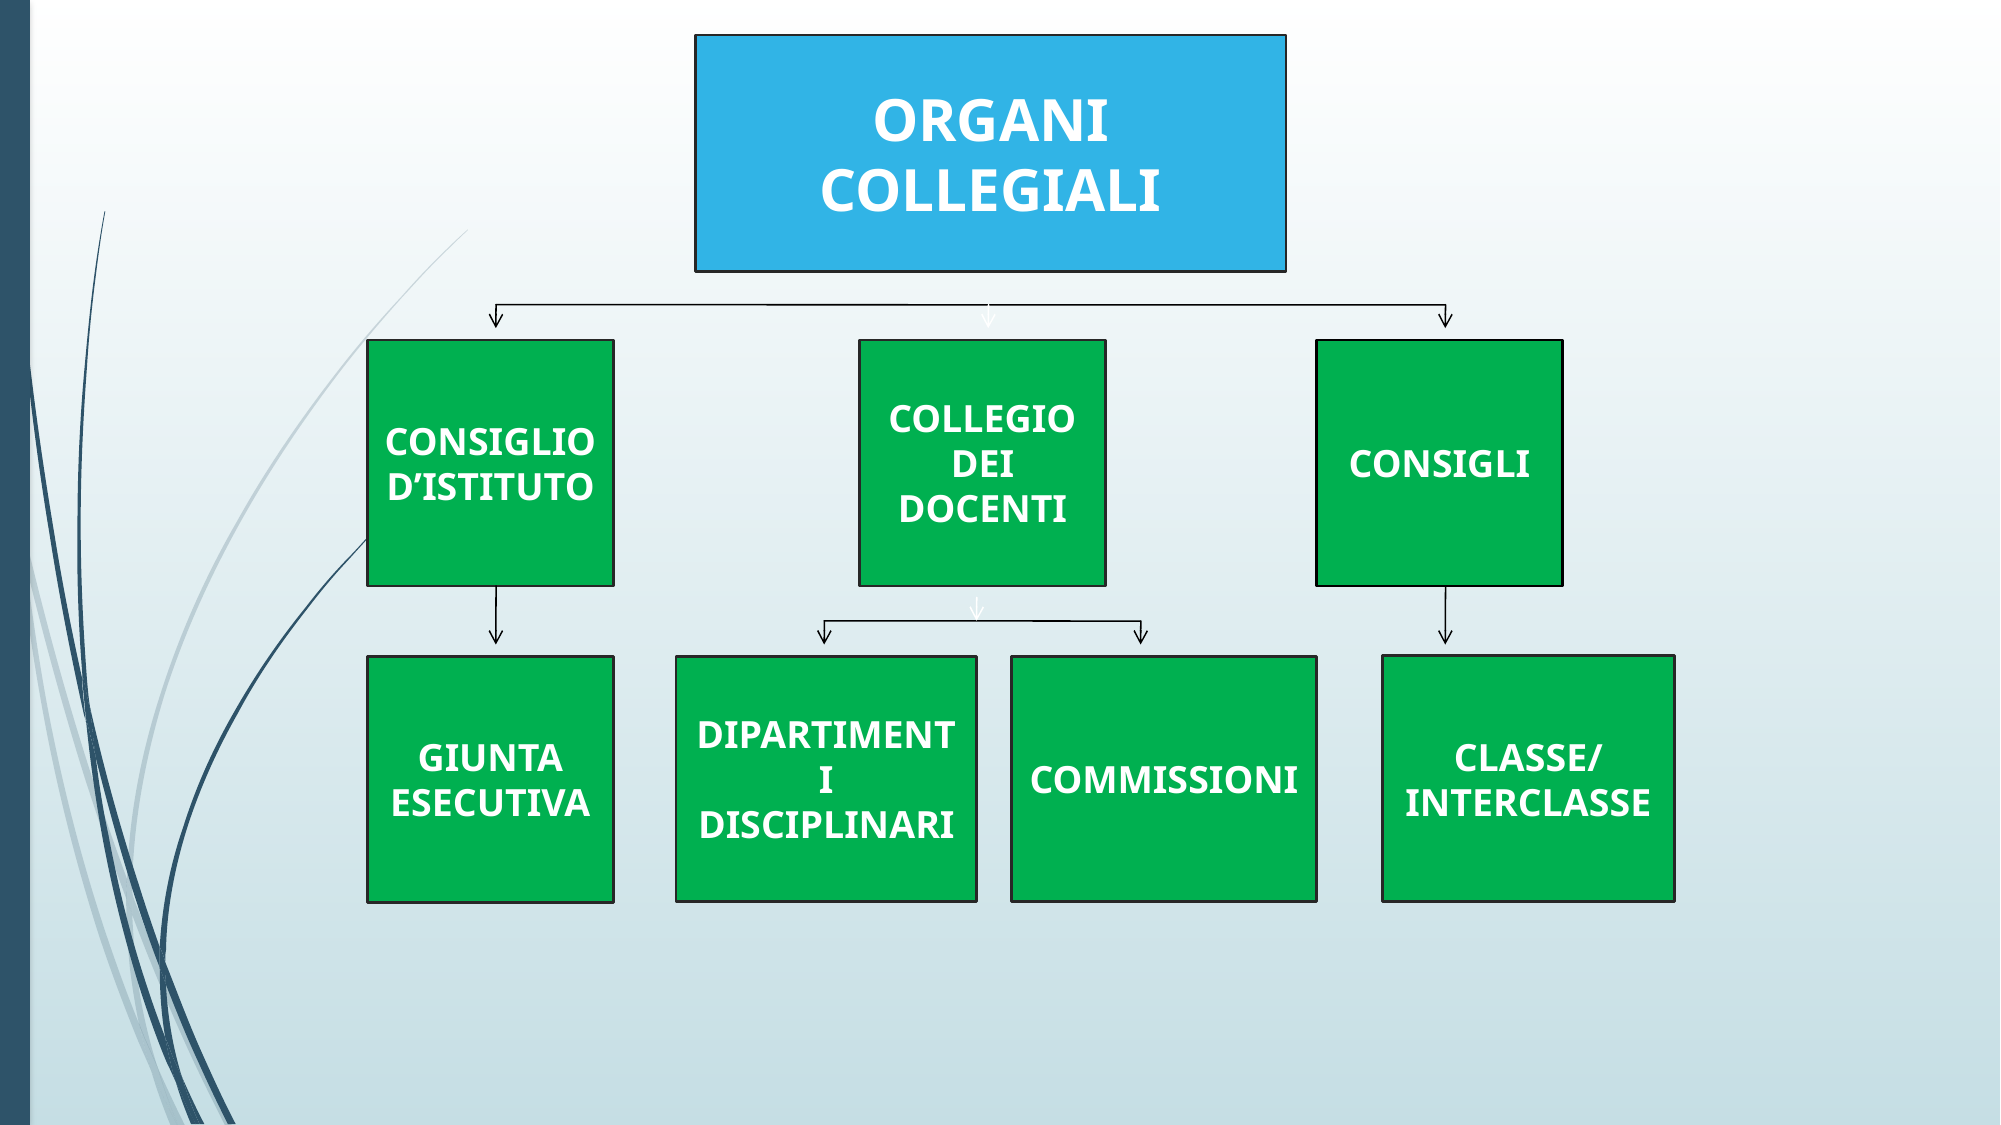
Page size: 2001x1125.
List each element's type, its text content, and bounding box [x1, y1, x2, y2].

text_box COMMISSIONI [1010, 655, 1318, 903]
text_box COLLEGIO DEI DOCENTI [858, 339, 1107, 587]
text_box CONSIGLIO D’ISTITUTO [366, 339, 615, 587]
text_box DIPARTIMENTI DISCIPLINARI [675, 655, 978, 903]
text_box CLASSE/ INTERCLASSE [1381, 654, 1676, 903]
text_box GIUNTA ESECUTIVA [366, 655, 615, 904]
text_box CONSIGLI [1315, 339, 1564, 587]
text_box ORGANI COLLEGIALI [694, 34, 1287, 273]
